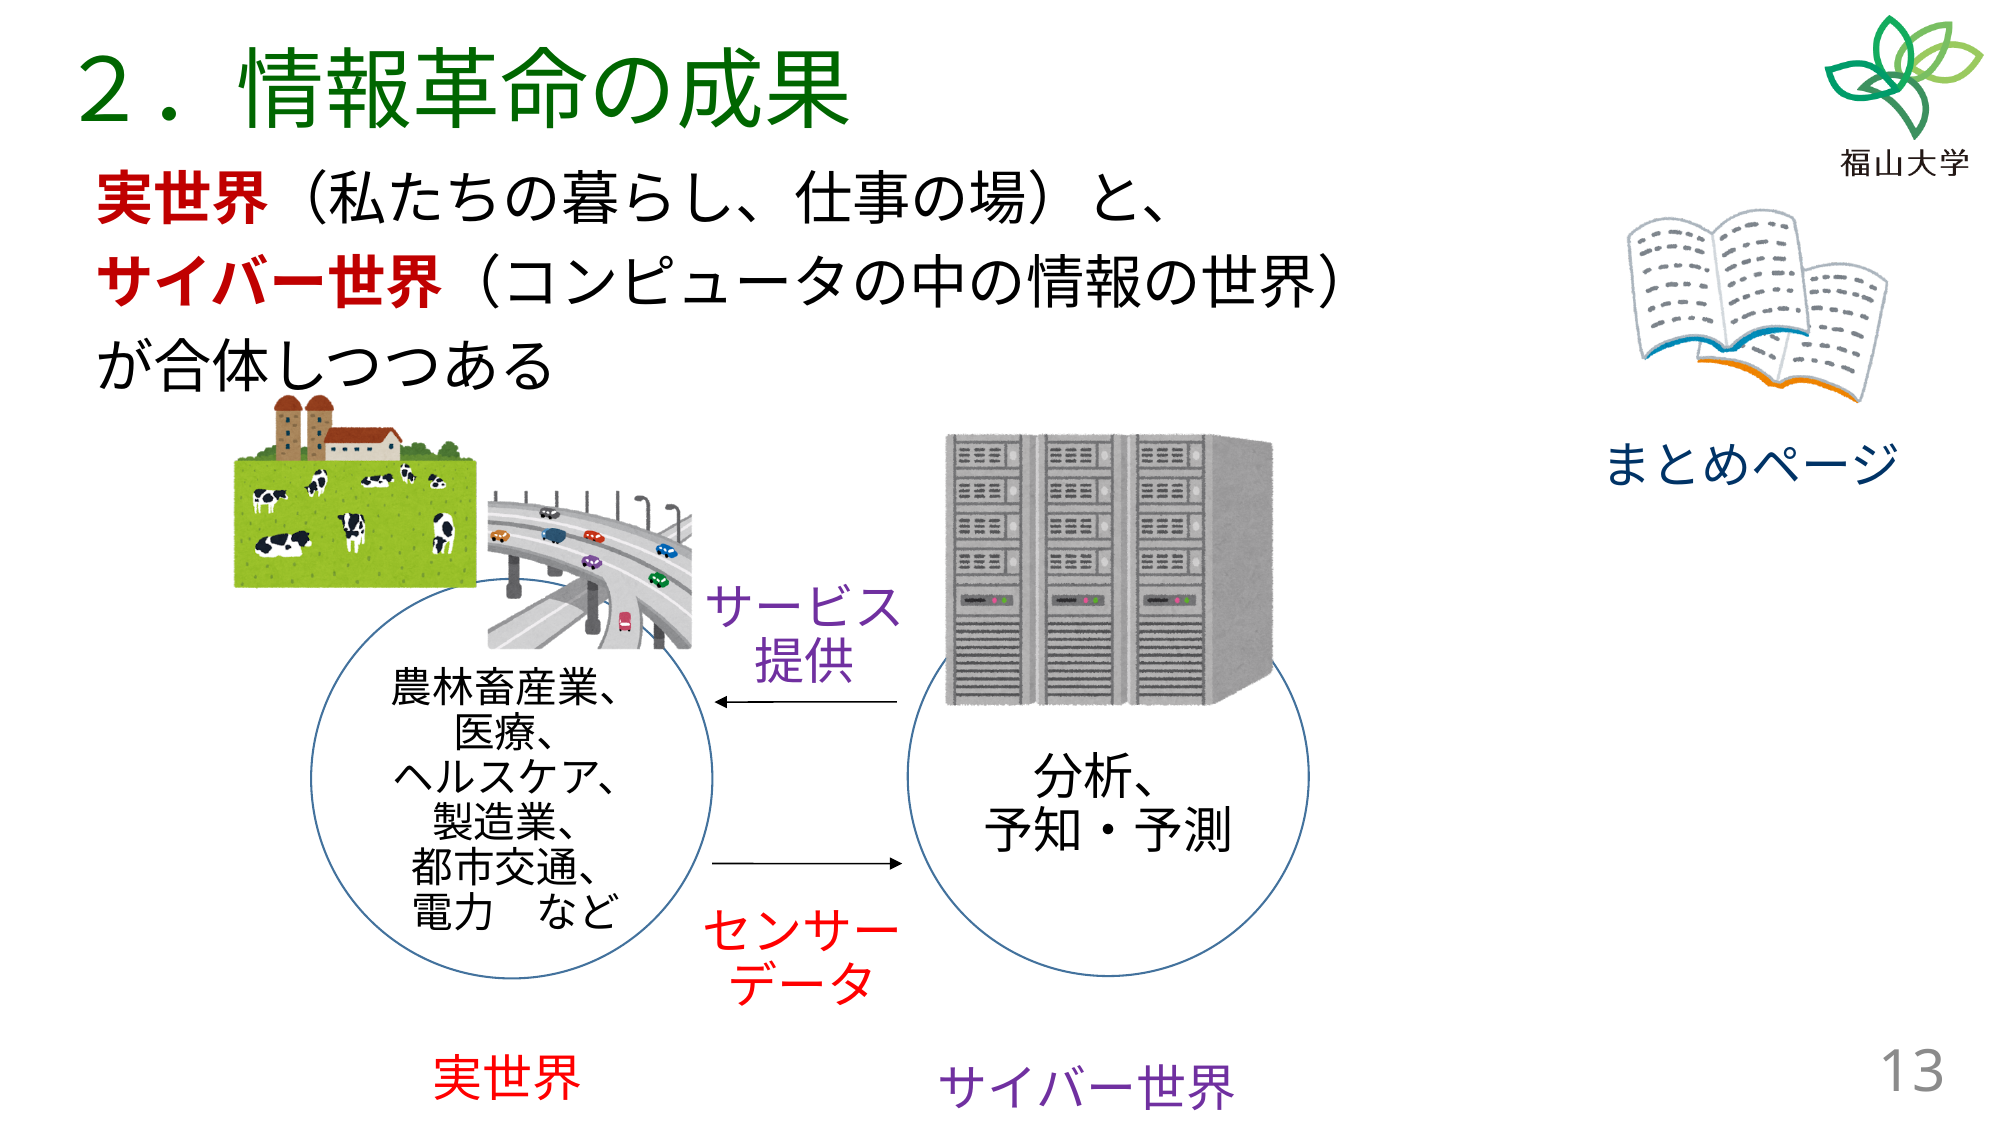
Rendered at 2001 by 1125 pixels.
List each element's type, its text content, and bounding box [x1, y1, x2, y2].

title ２．情報革命の成果 [45, 36, 1961, 148]
picture [229, 356, 696, 653]
text_box まとめページ [1586, 432, 2000, 529]
slide_number 13 [1510, 1042, 1961, 1103]
text_box [906, 678, 1310, 978]
text_box [712, 857, 903, 870]
text_box [310, 594, 714, 927]
text_box 実世界 [418, 1046, 598, 1115]
text_box サイバー世界 [922, 1055, 1252, 1125]
picture [1618, 0, 2000, 417]
list 実世界（私たちの暮らし、仕事の場）と、 サイバー世界（コンピュータの中の情報の世界） が合体しつつある [80, 161, 1524, 989]
text_box サービス 提供 [689, 575, 920, 698]
picture [932, 410, 1286, 741]
text_box [397, 944, 627, 980]
text_box センサー データ [687, 898, 917, 1022]
text_box 農林畜産業、 医療、 ヘルスケア、 製造業、 都市交通、 電力 など [375, 659, 656, 944]
text_box 分析、 予知・予測 [968, 743, 1249, 867]
text_box [714, 695, 897, 709]
